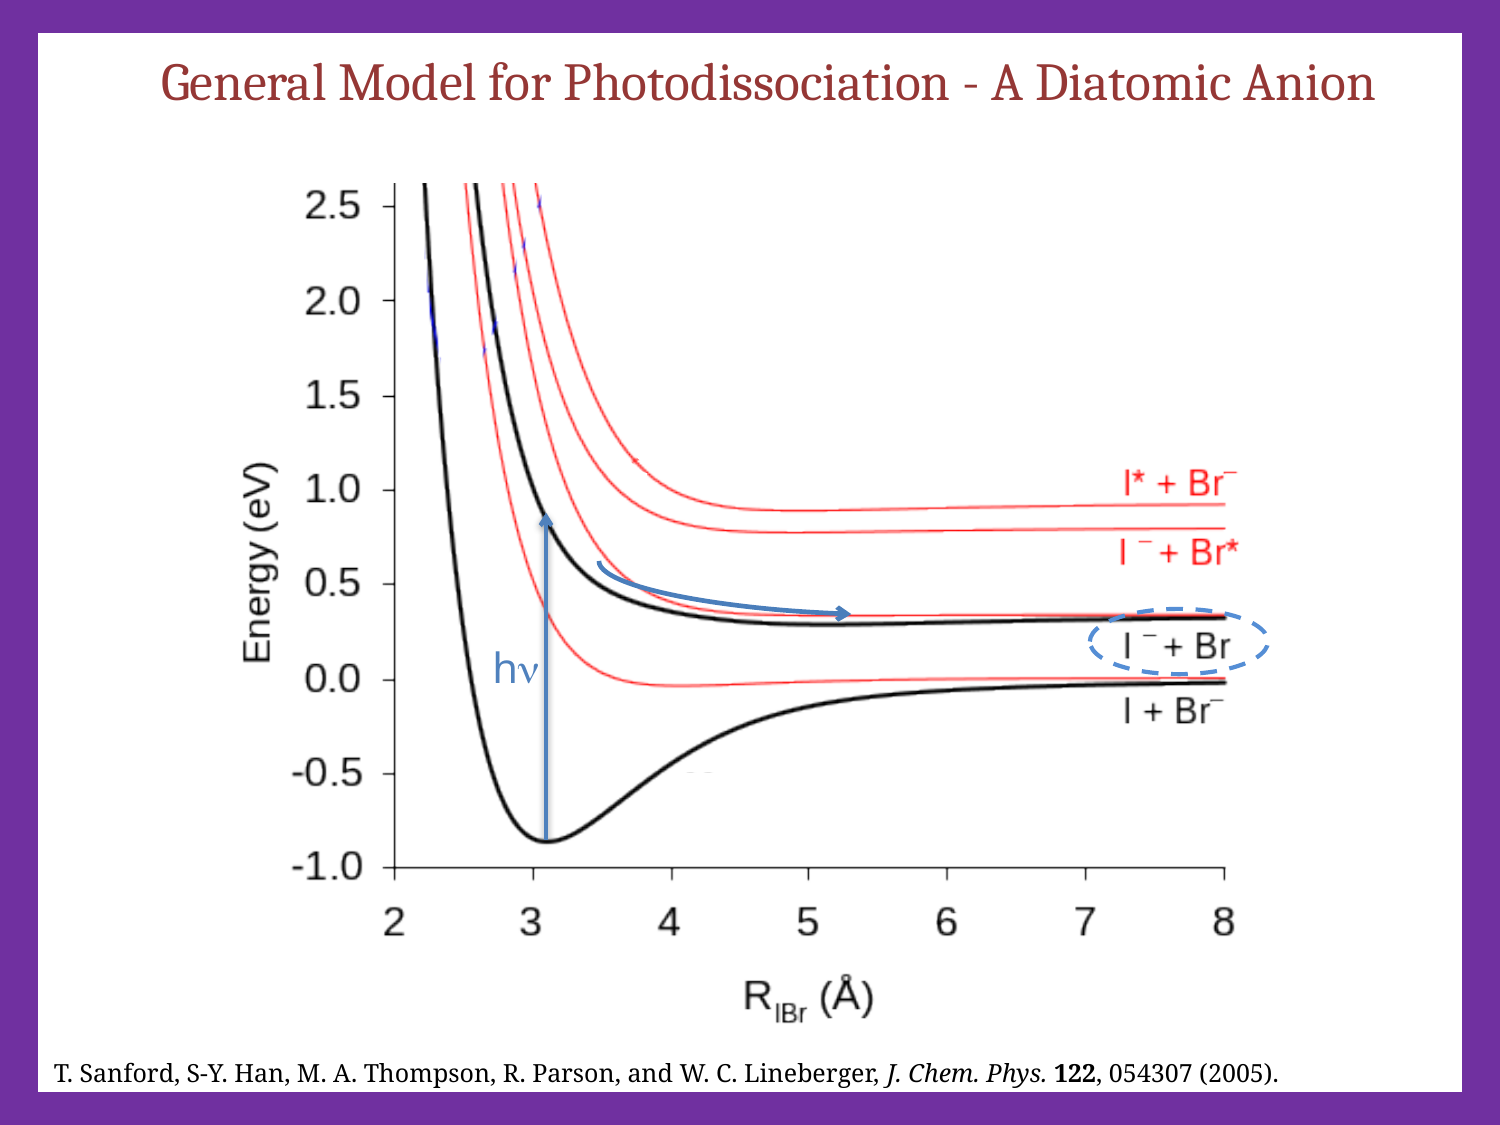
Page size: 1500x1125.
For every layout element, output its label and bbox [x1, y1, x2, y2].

text_box [231, 183, 1283, 1038]
text_box [15, 10, 1485, 1115]
